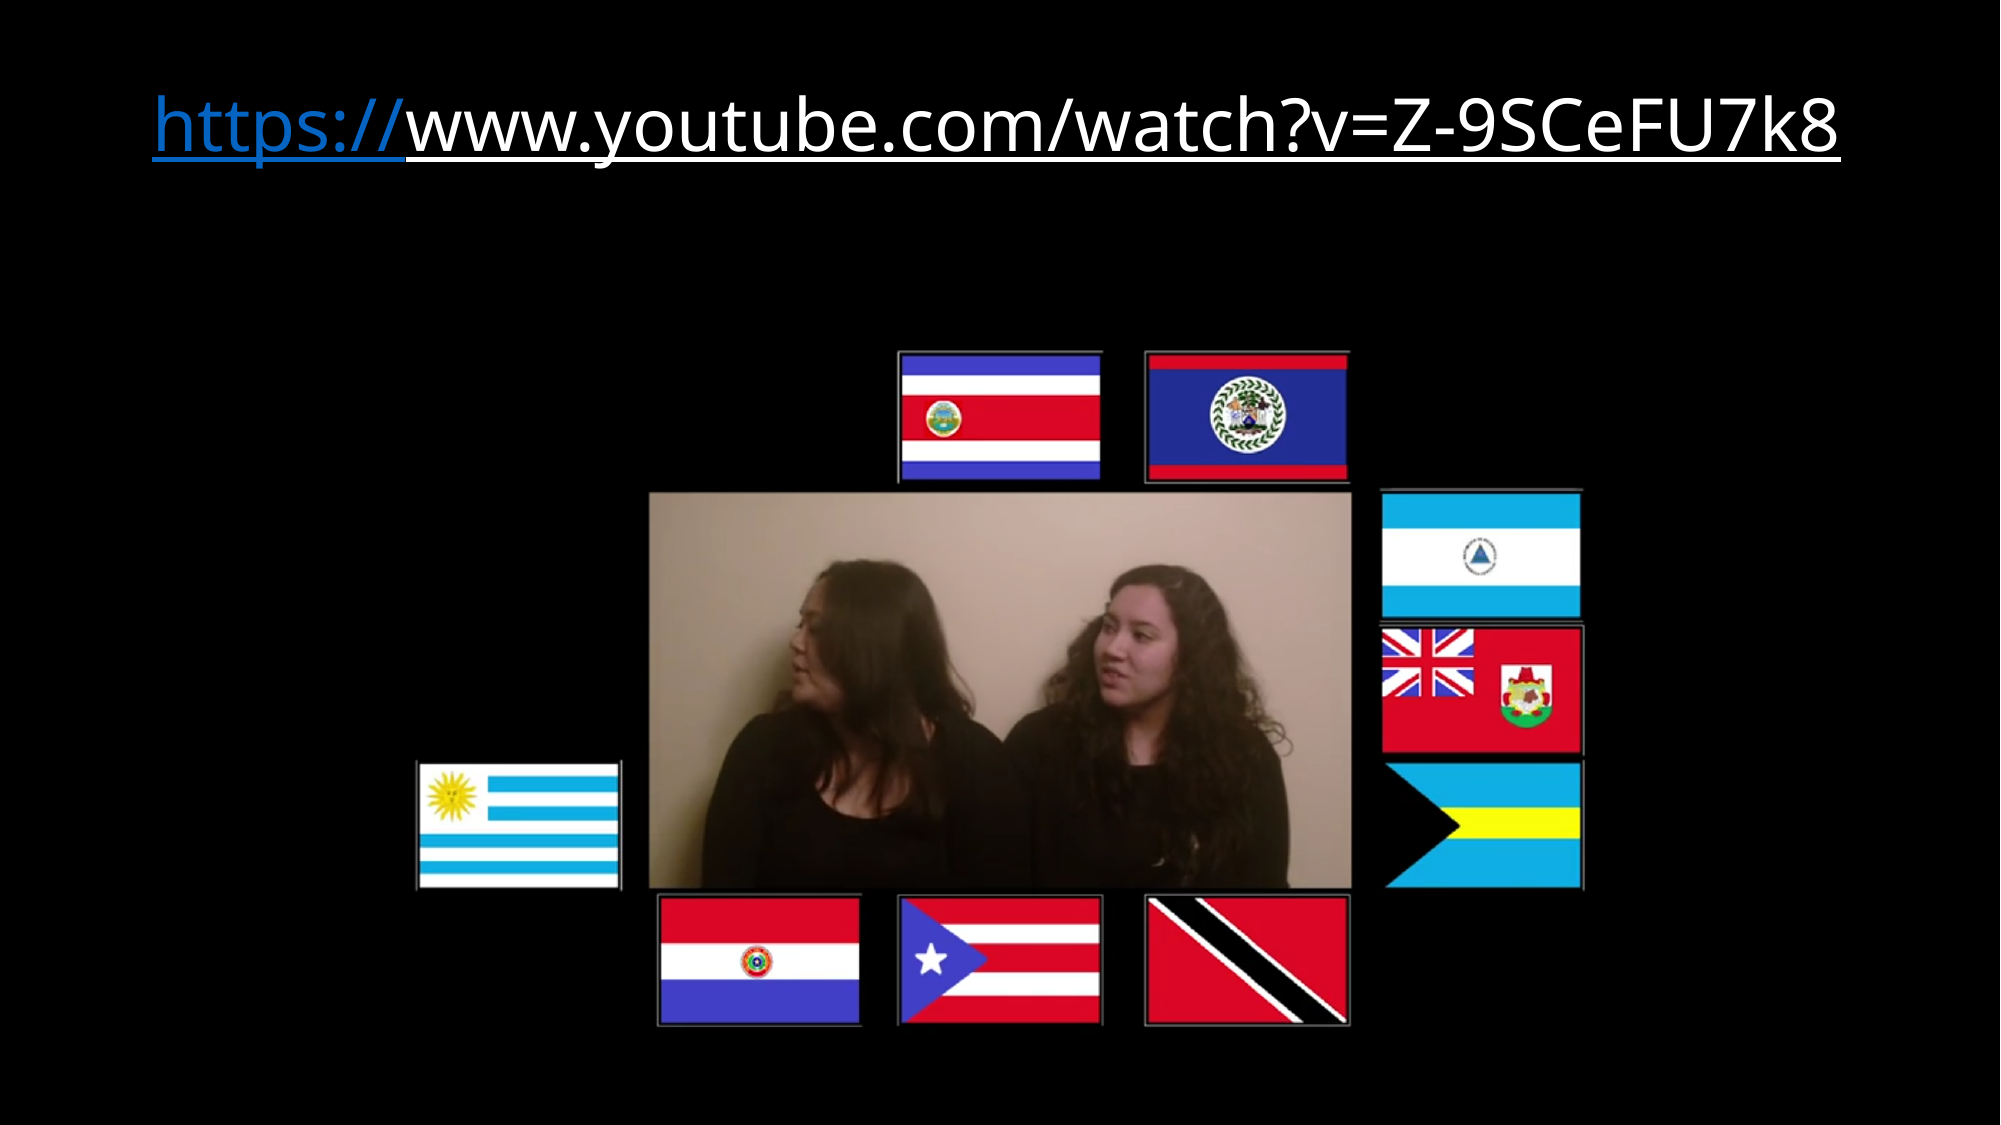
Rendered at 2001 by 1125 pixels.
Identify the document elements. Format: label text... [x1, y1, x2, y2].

picture [384, 343, 1616, 1037]
title https://www.youtube.com/watch?v=Z-9SCeFU7k8 [137, 59, 1863, 278]
